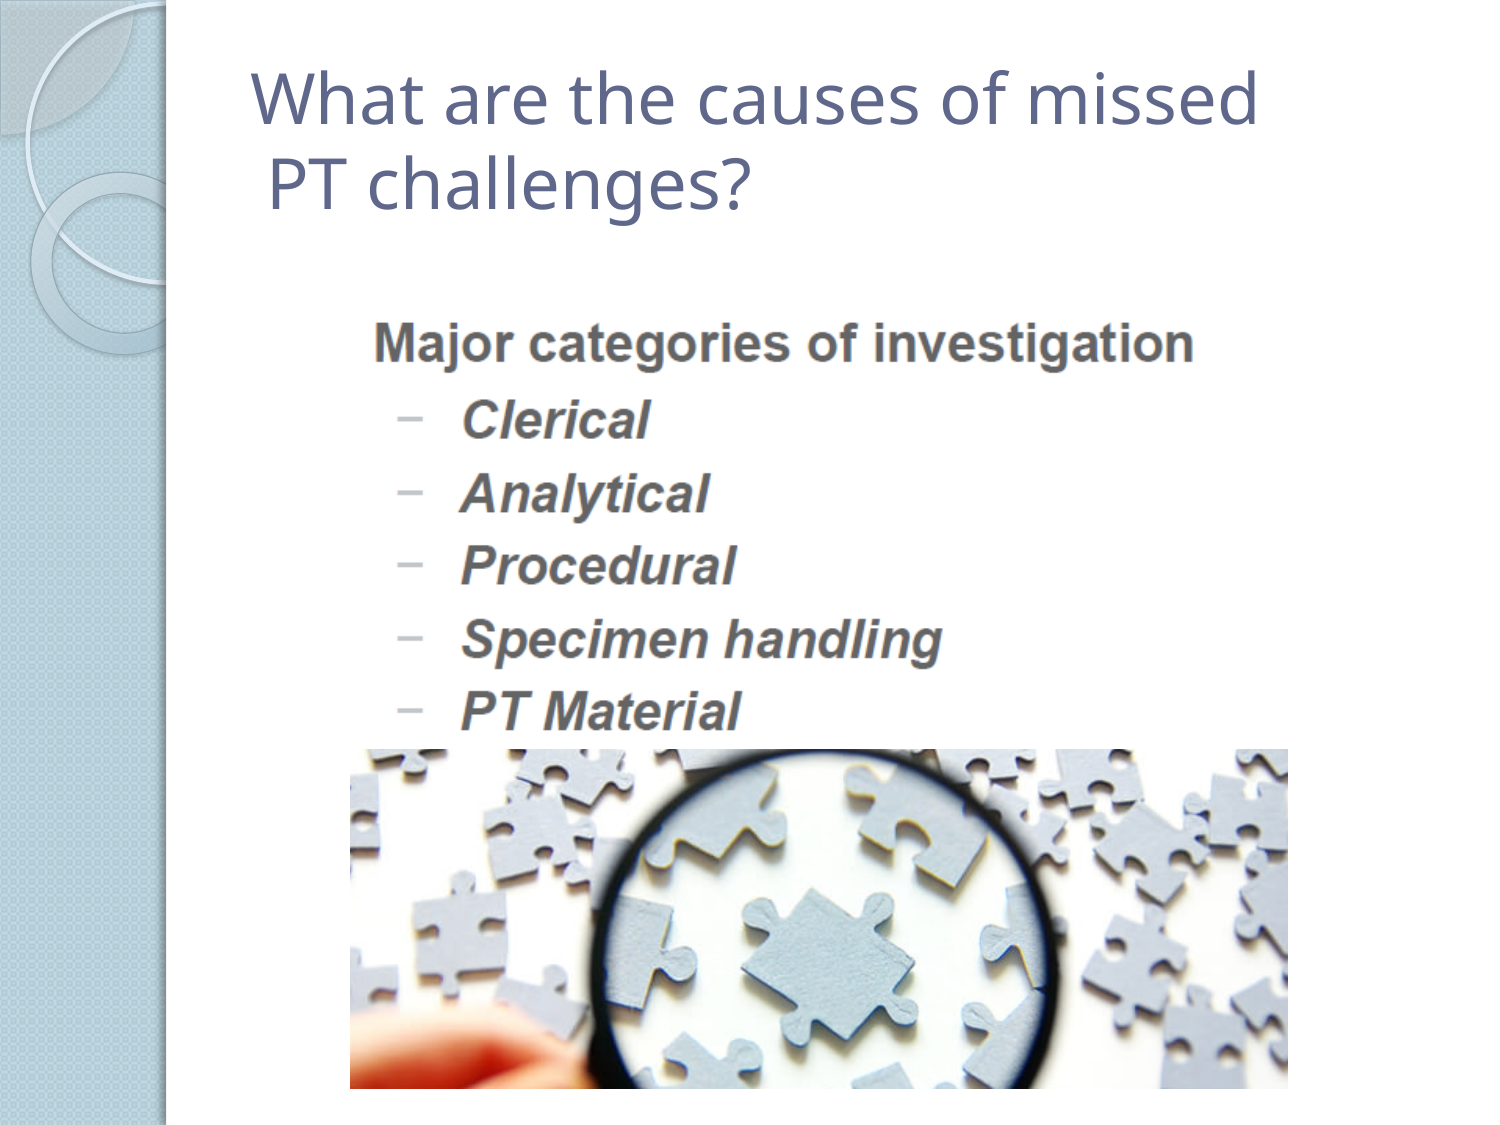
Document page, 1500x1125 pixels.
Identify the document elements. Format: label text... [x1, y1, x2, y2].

picture [349, 749, 1288, 1090]
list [362, 312, 1204, 743]
title What are the causes of missed PT challenges? [235, 45, 1466, 233]
